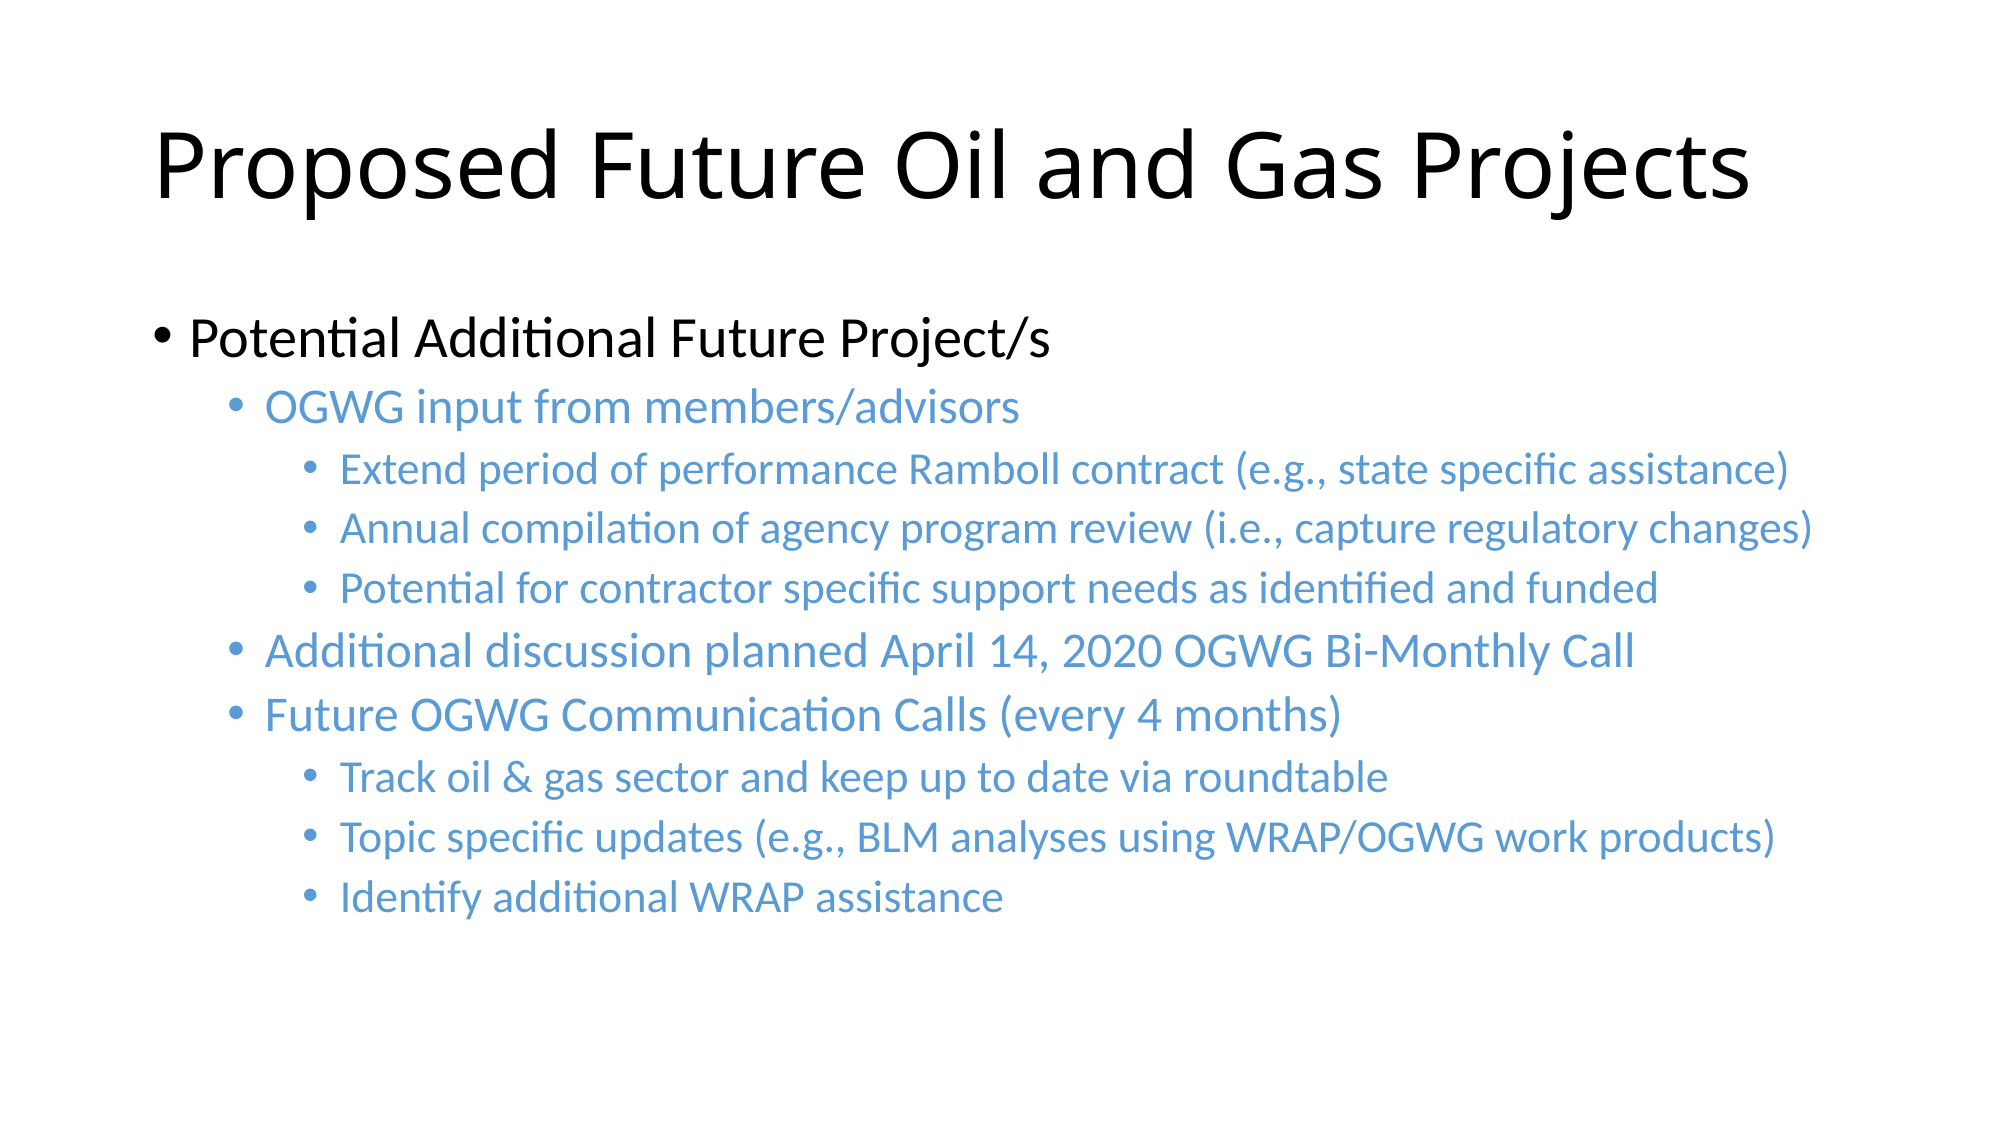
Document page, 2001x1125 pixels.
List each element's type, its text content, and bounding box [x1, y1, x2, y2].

list Potential Additional Future Project/s OGWG input from members/advisors Extend period of performance Ramboll contract (e.g., state specific assistance) Annual compilation of agency program review (i.e., capture regulatory changes) Potential for contractor specific support needs as identified and funded Additional discussion planned April 14, 2020 OGWG Bi-Monthly Call Future OGWG Communication Calls (every 4 months) Track oil & gas sector and keep up to date via roundtable Topic specific updates (e.g., BLM analyses using WRAP/OGWG work products) Identify additional WRAP assistance [137, 299, 1863, 1014]
title Proposed Future Oil and Gas Projects [137, 59, 1863, 278]
